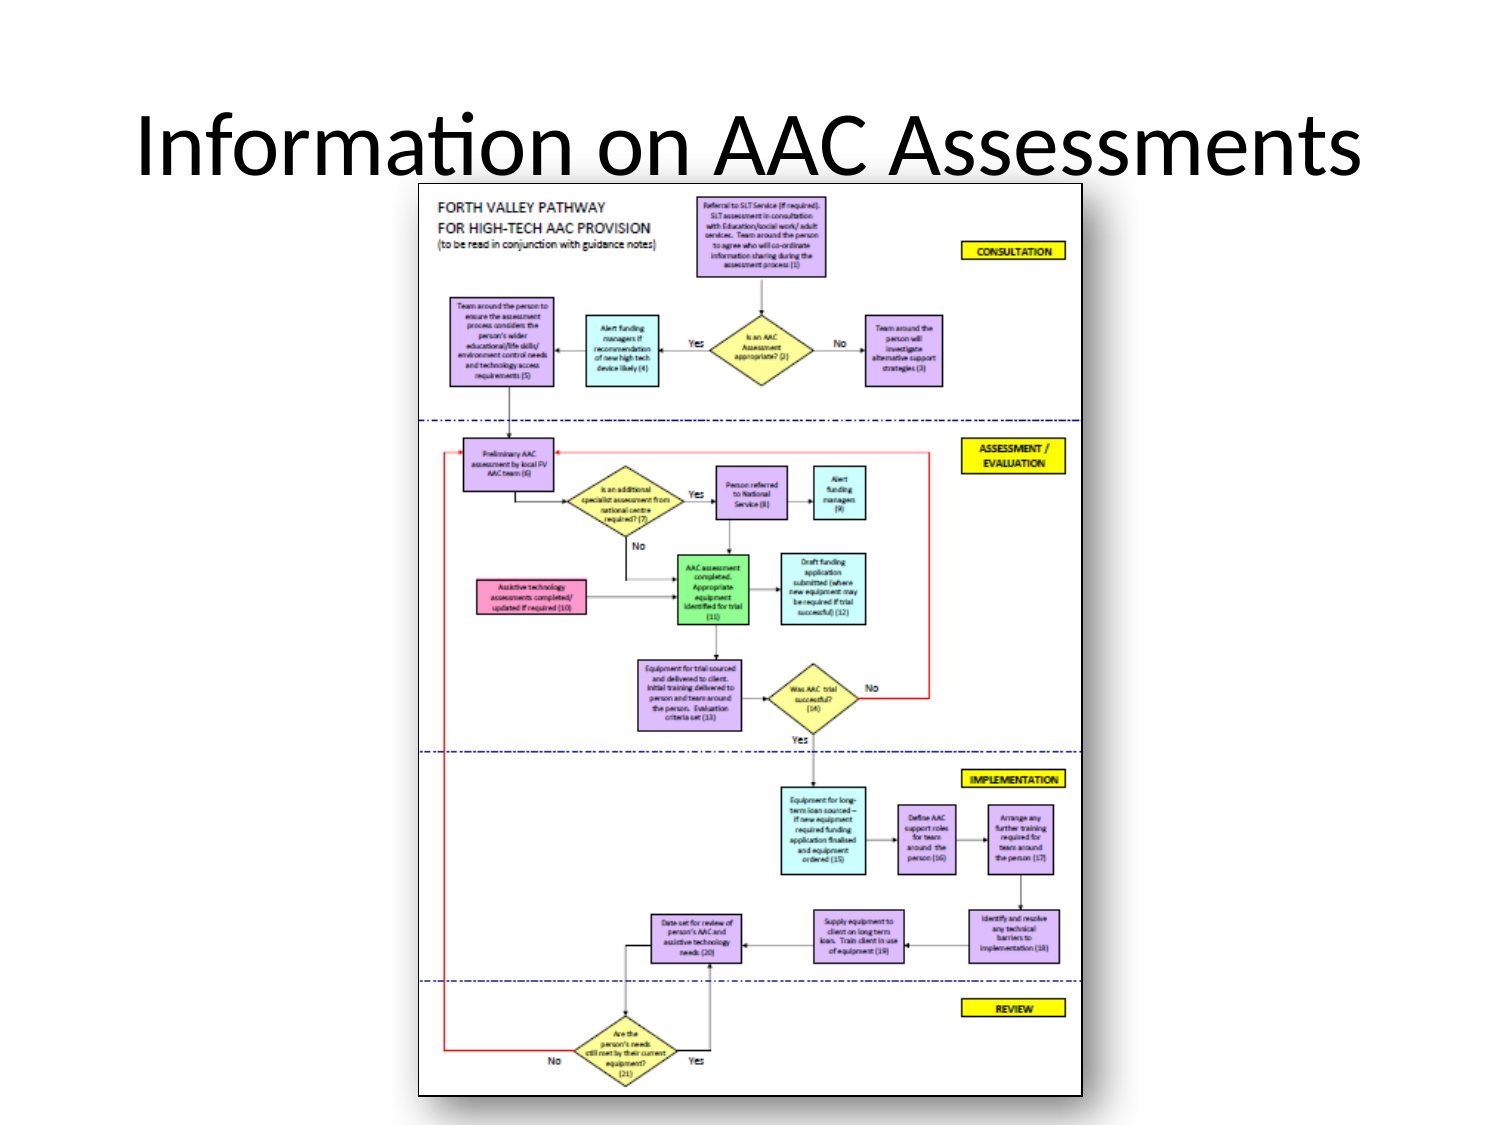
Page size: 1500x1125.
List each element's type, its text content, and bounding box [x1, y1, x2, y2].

title Information on AAC Assessments [75, 45, 1425, 233]
picture [418, 184, 1082, 1096]
